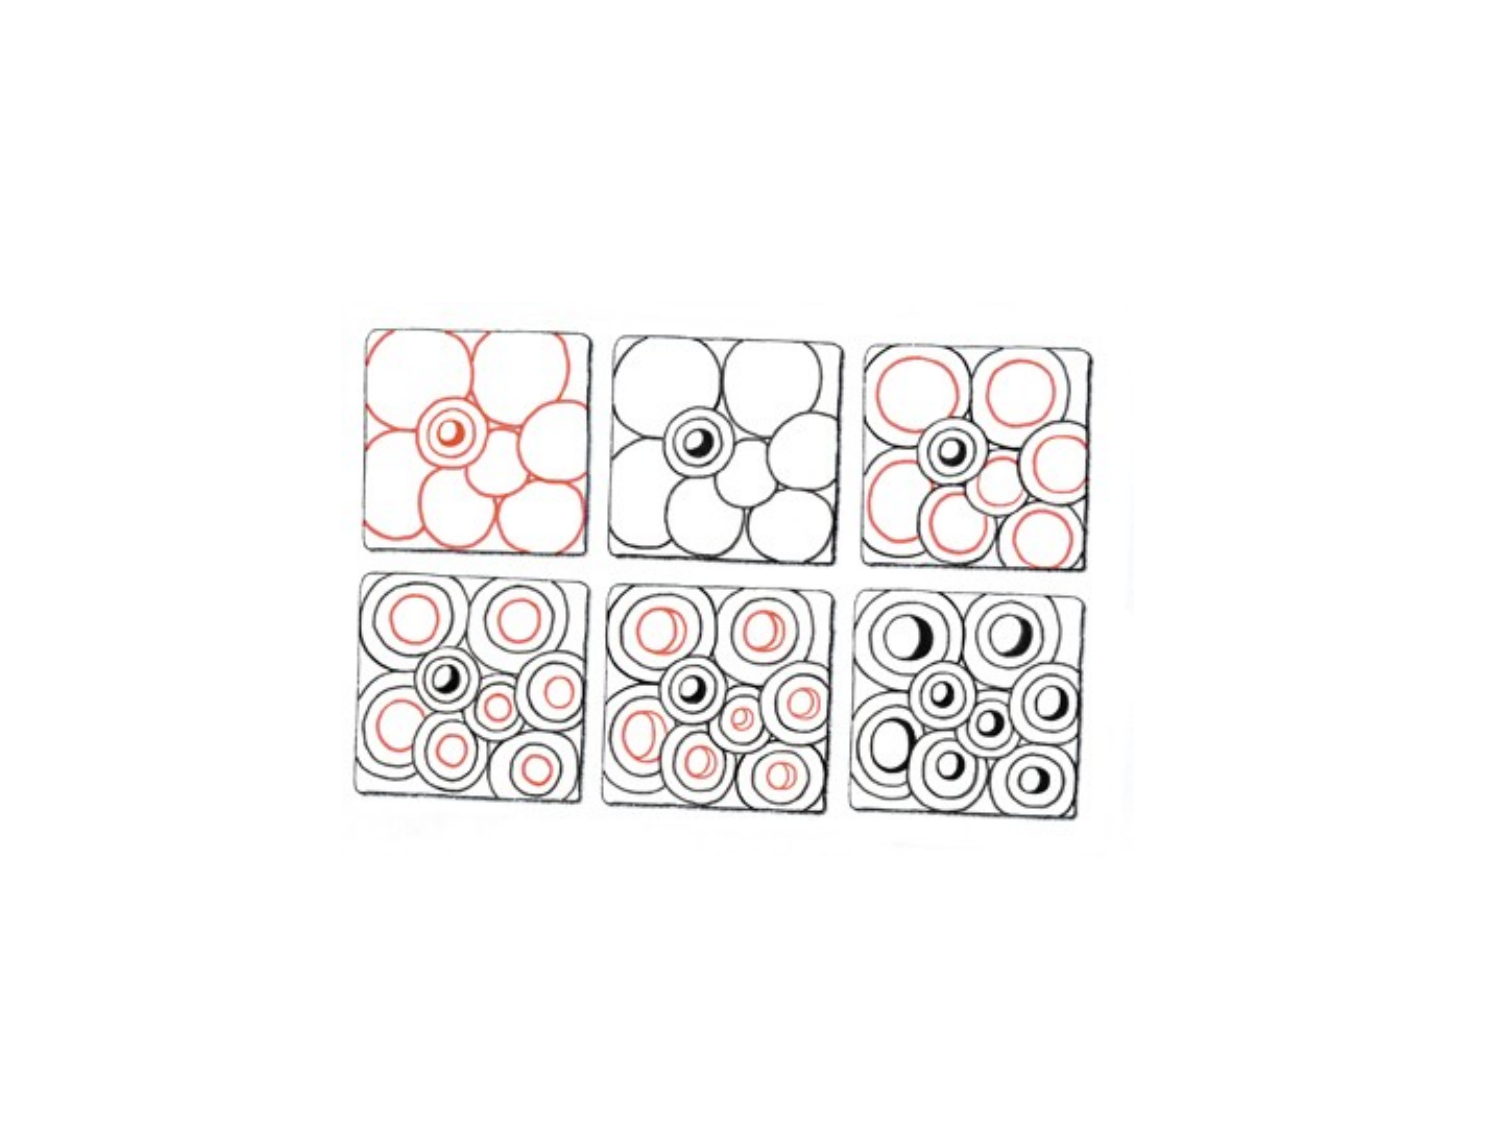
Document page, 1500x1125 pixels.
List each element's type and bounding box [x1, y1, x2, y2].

picture [341, 302, 1134, 857]
